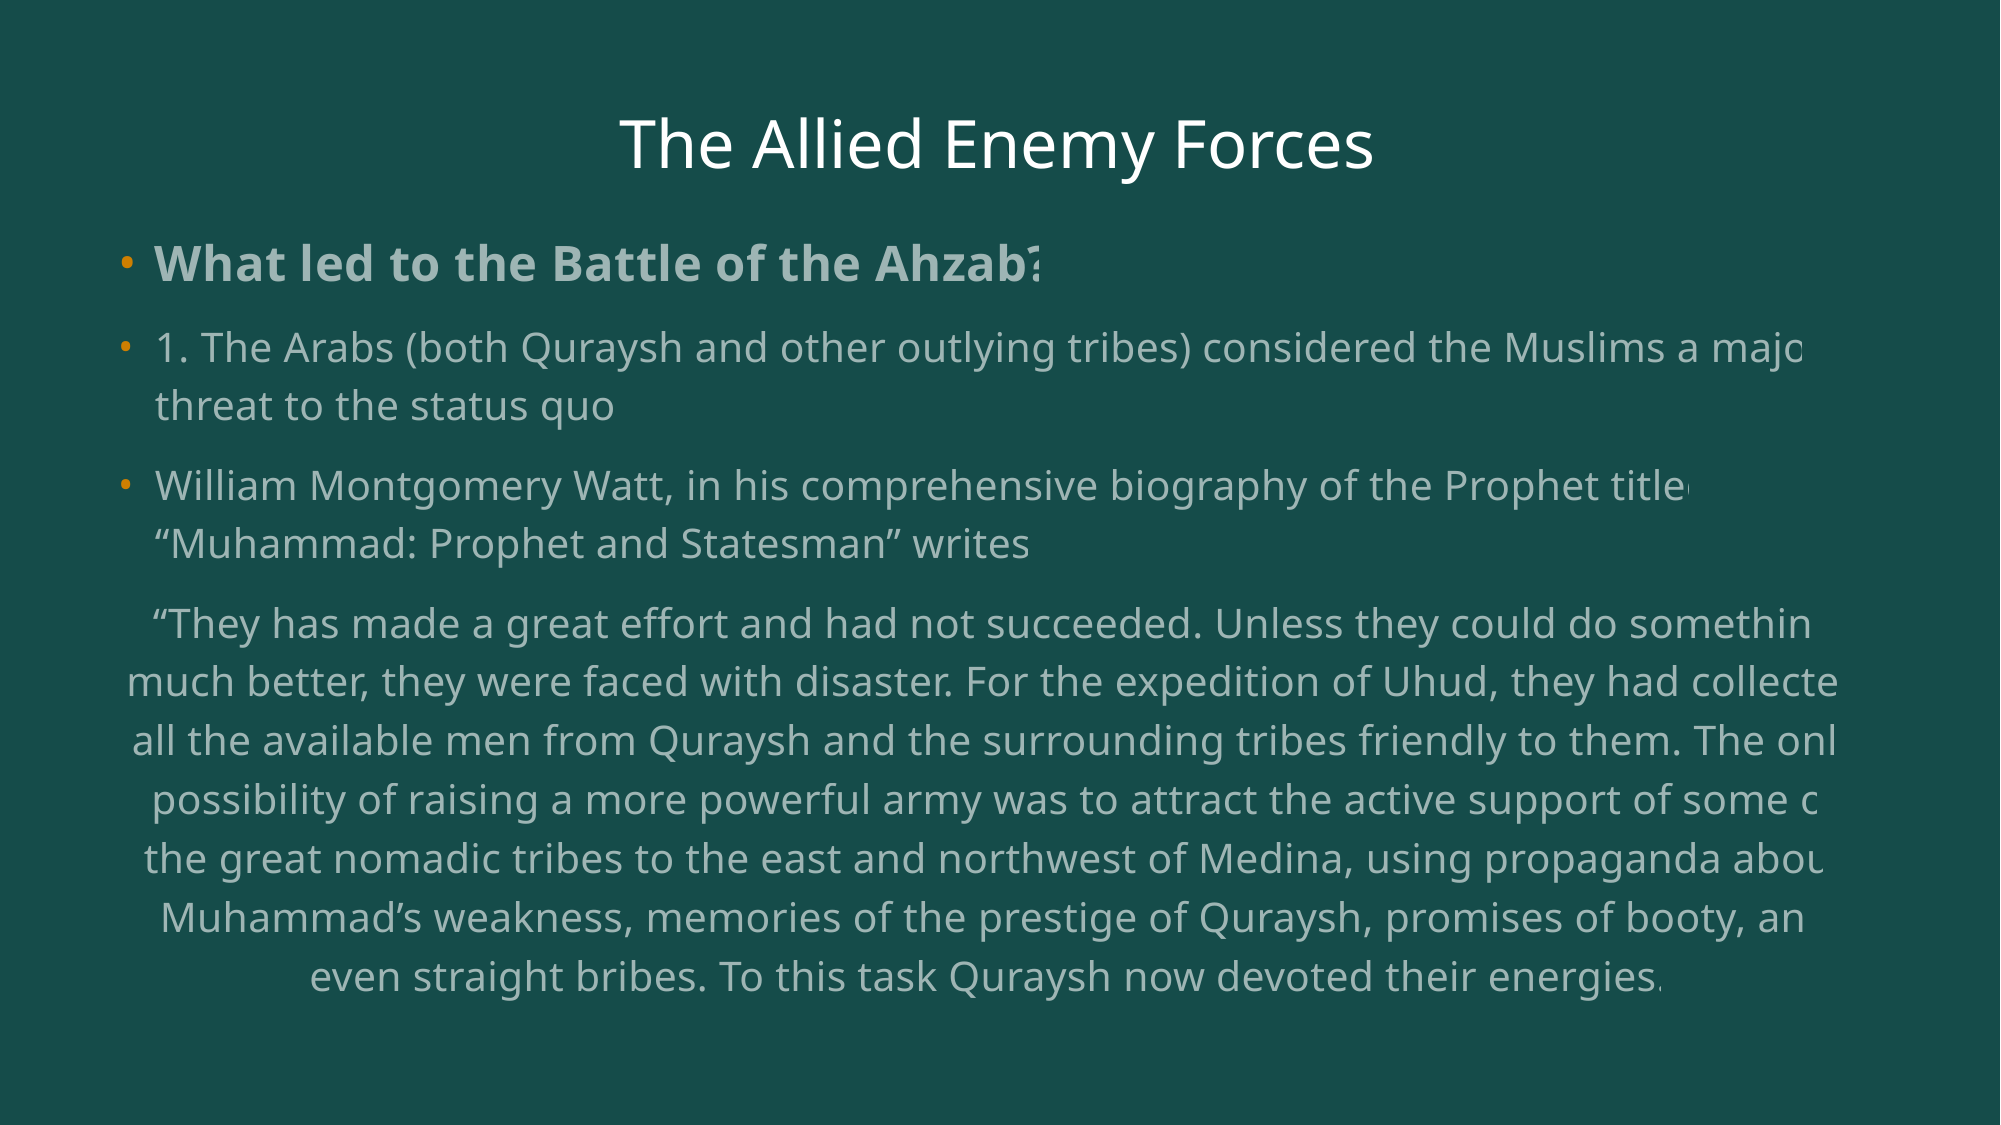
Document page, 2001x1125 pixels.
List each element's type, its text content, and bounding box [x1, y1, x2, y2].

list What led to the Battle of the Ahzab? 1. The Arabs (both Quraysh and other outlying tribes) considered the Muslims a major threat to the status quo. William Montgomery Watt, in his comprehensive biography of the Prophet titled “Muhammad: Prophet and Statesman” writes: “They has made a great effort and had not succeeded. Unless they could do something much better, they were faced with disaster. For the expedition of Uhud, they had collected all the available men from Quraysh and the surrounding tribes friendly to them. The only possibility of raising a more powerful army was to attract the active support of some of the great nomadic tribes to the east and northwest of Medina, using propaganda about Muhammad’s weakness, memories of the prestige of Quraysh, promises of booty, and even straight bribes. To this task Quraysh now devoted their energies.” [118, 220, 1878, 1024]
title The Allied Enemy Forces [118, 101, 1878, 220]
